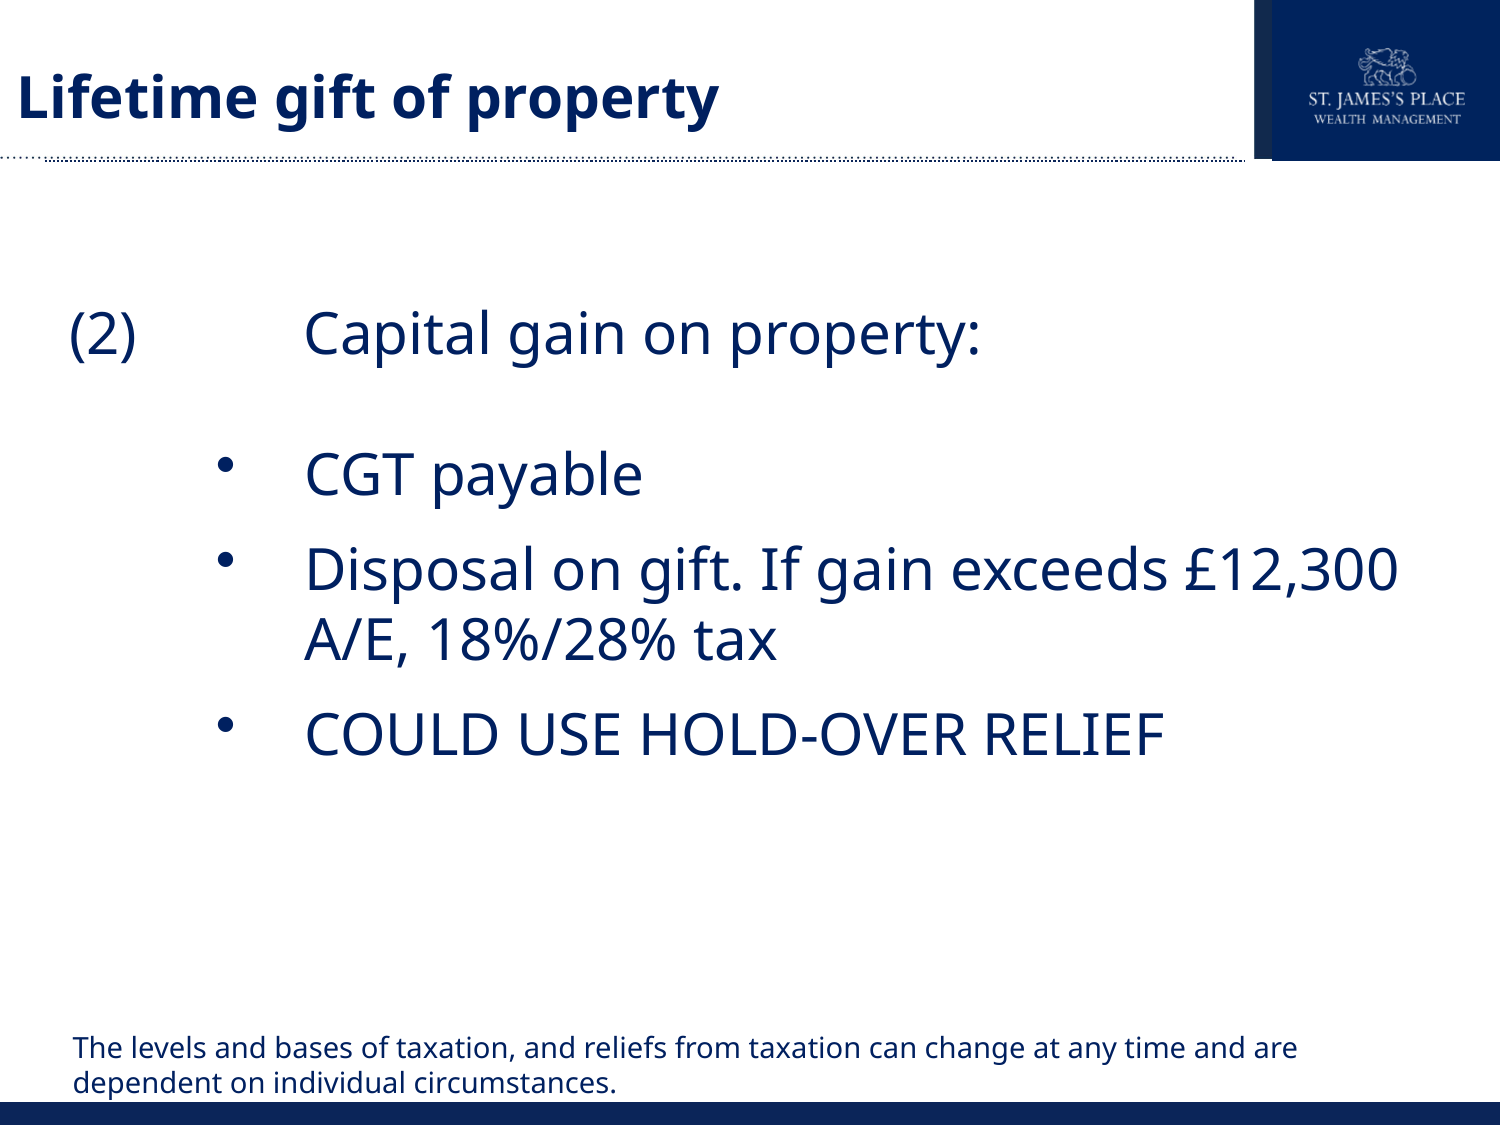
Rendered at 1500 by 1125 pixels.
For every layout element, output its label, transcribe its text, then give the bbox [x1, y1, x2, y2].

picture [0, 0, 1500, 1102]
text_box [0, 1102, 1500, 1125]
text_box The levels and bases of taxation, and reliefs from taxation can change at any time and are dependent on individual circumstances. [57, 1021, 1464, 1107]
text_box Lifetime gift of property [1, 52, 811, 208]
text_box Capital gain on property: CGT payable Disposal on gift. If gain exceeds £12,300 A/E, 18%/28% tax COULD USE HOLD-OVER RELIEF [54, 289, 1460, 774]
